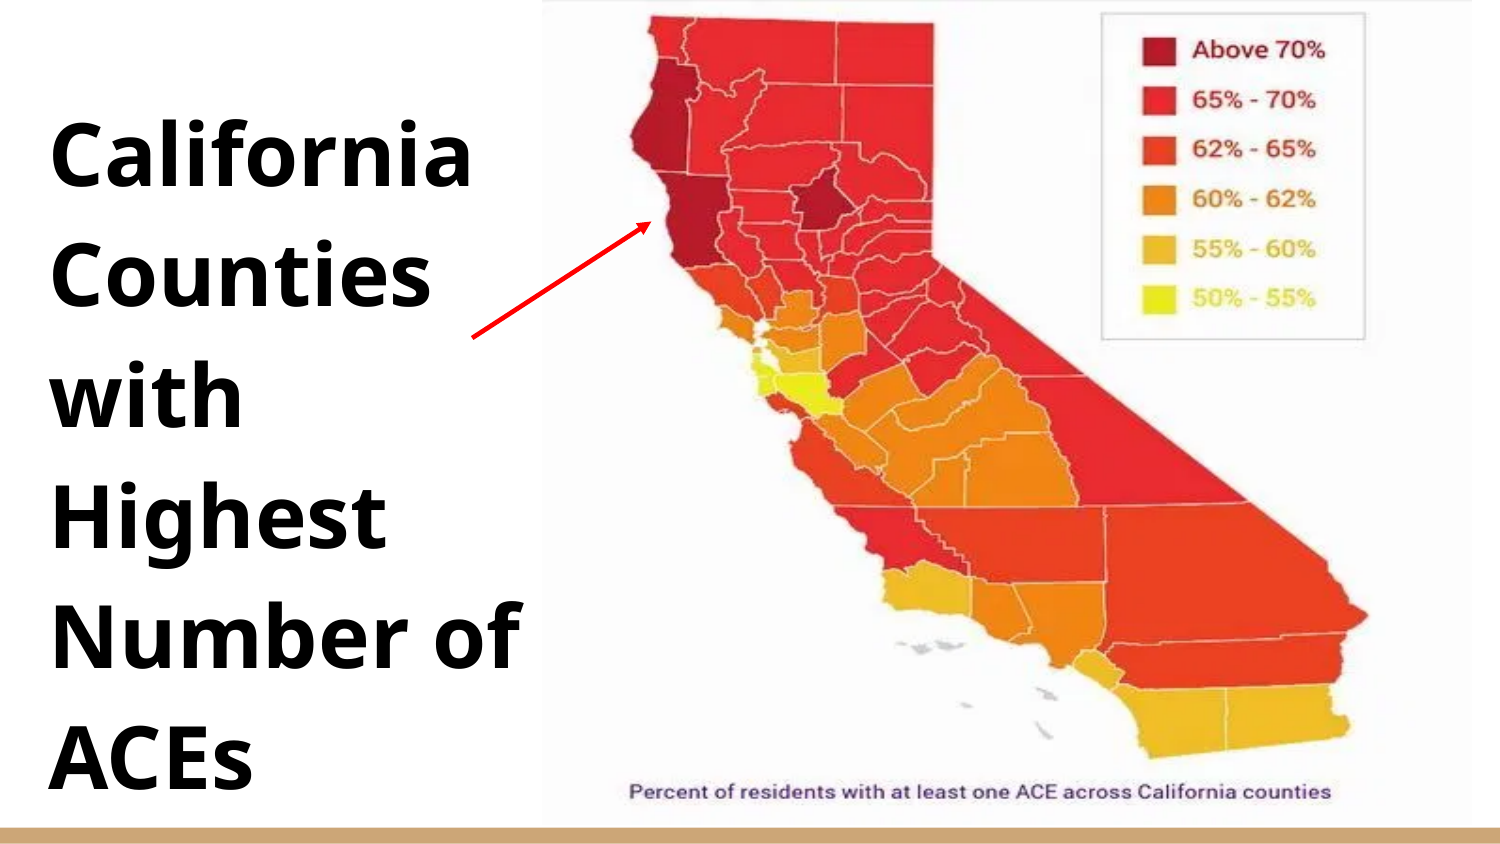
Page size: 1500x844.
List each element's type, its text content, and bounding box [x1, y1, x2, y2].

text_box California Counties with Highest Number of ACEs [33, 67, 537, 354]
picture [542, 0, 1472, 825]
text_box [471, 221, 652, 339]
